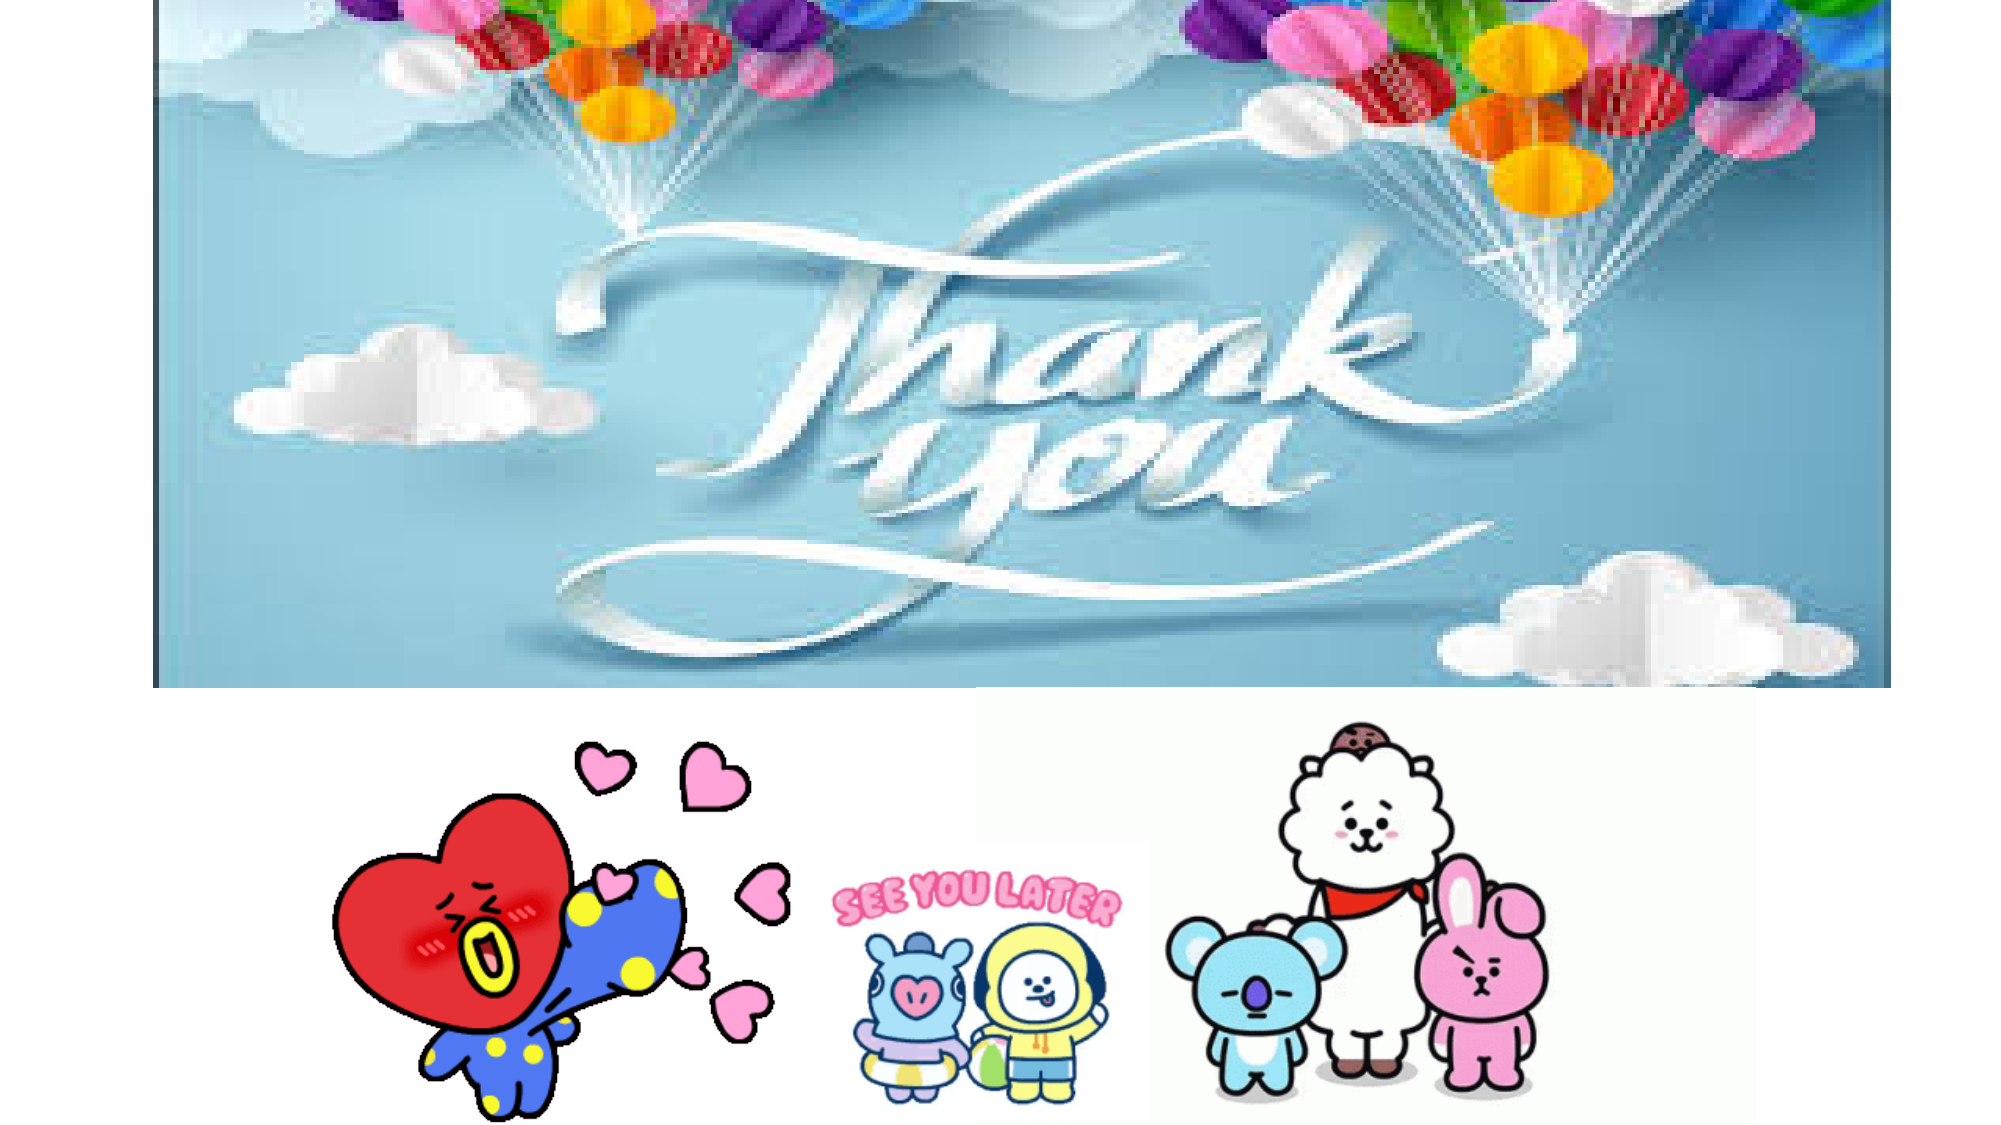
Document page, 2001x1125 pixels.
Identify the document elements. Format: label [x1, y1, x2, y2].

picture [276, 687, 1756, 1125]
list [153, 0, 1891, 688]
